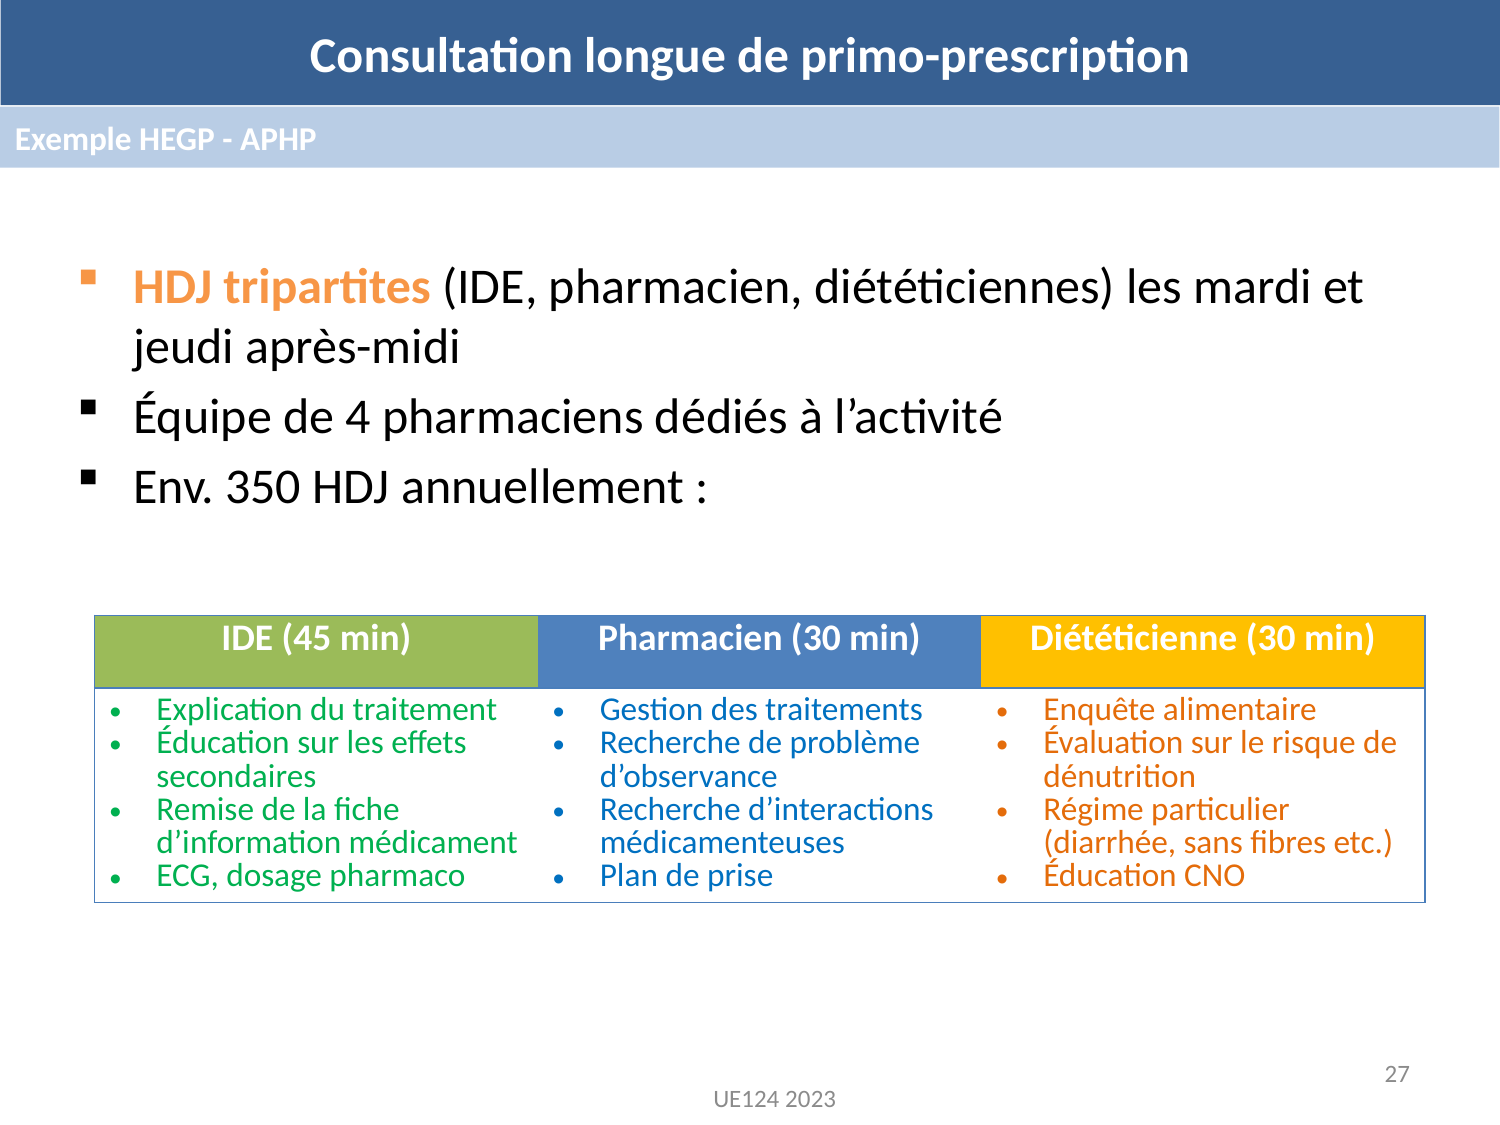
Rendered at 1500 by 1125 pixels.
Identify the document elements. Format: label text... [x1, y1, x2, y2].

table_header Pharmacien (30 min) [538, 616, 981, 687]
slide_number 27 [1074, 1042, 1425, 1103]
table_header IDE (45 min) [95, 616, 538, 687]
table_cell Explication du traitement Éducation sur les effets secondaires Remise de la fiche d’information médicament ECG, dosage pharmaco [95, 689, 538, 902]
table_header Diététicienne (30 min) [981, 616, 1424, 687]
table_cell Enquête alimentaire Évaluation sur le risque de dénutrition Régime particulier (diarrhée, sans fibres etc.) Éducation CNO [981, 689, 1424, 902]
text_box Exemple HEGP - APHP [0, 106, 1500, 168]
text_box Consultation longue de primo-prescription [0, 0, 1500, 106]
table_cell Gestion des traitements Recherche de problème d’observance Recherche d’interactions médicamenteuses Plan de prise [538, 689, 981, 902]
list HDJ tripartites (IDE, pharmacien, diététiciennes) les mardi et jeudi après-midi Équipe de 4 pharmaciens dédiés à l’activité Env. 350 HDJ annuellement : [61, 245, 1412, 989]
